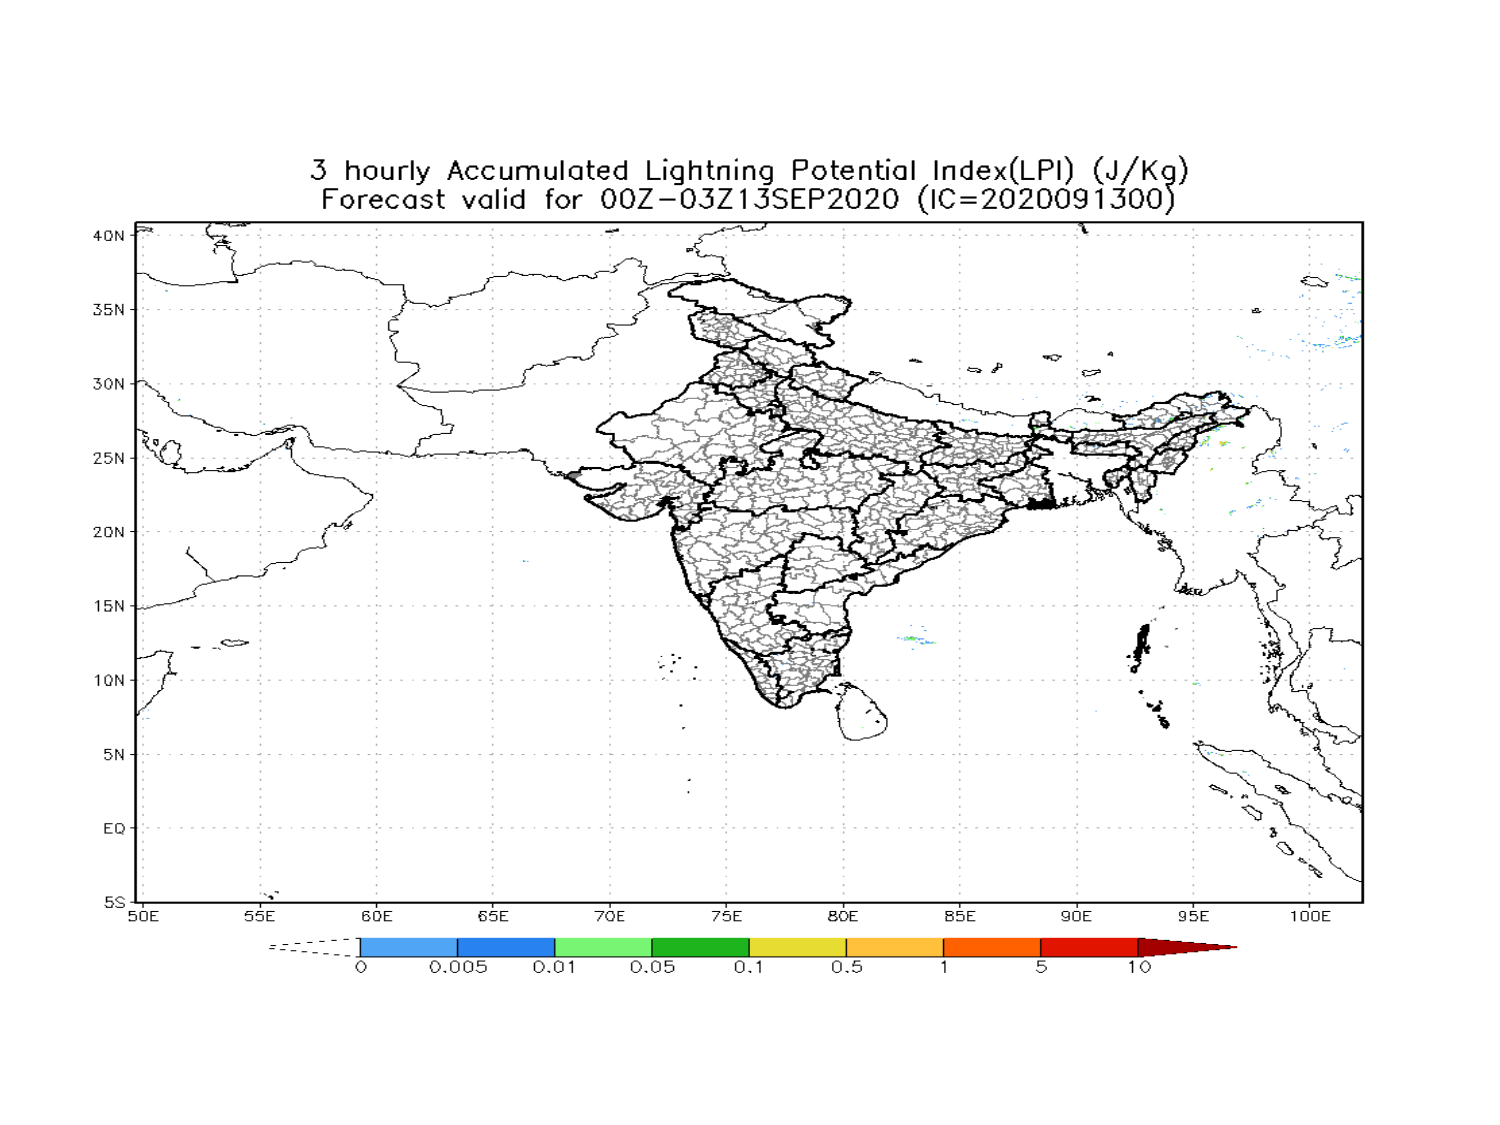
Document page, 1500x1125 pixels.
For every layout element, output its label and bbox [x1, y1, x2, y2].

picture [74, 149, 1426, 976]
